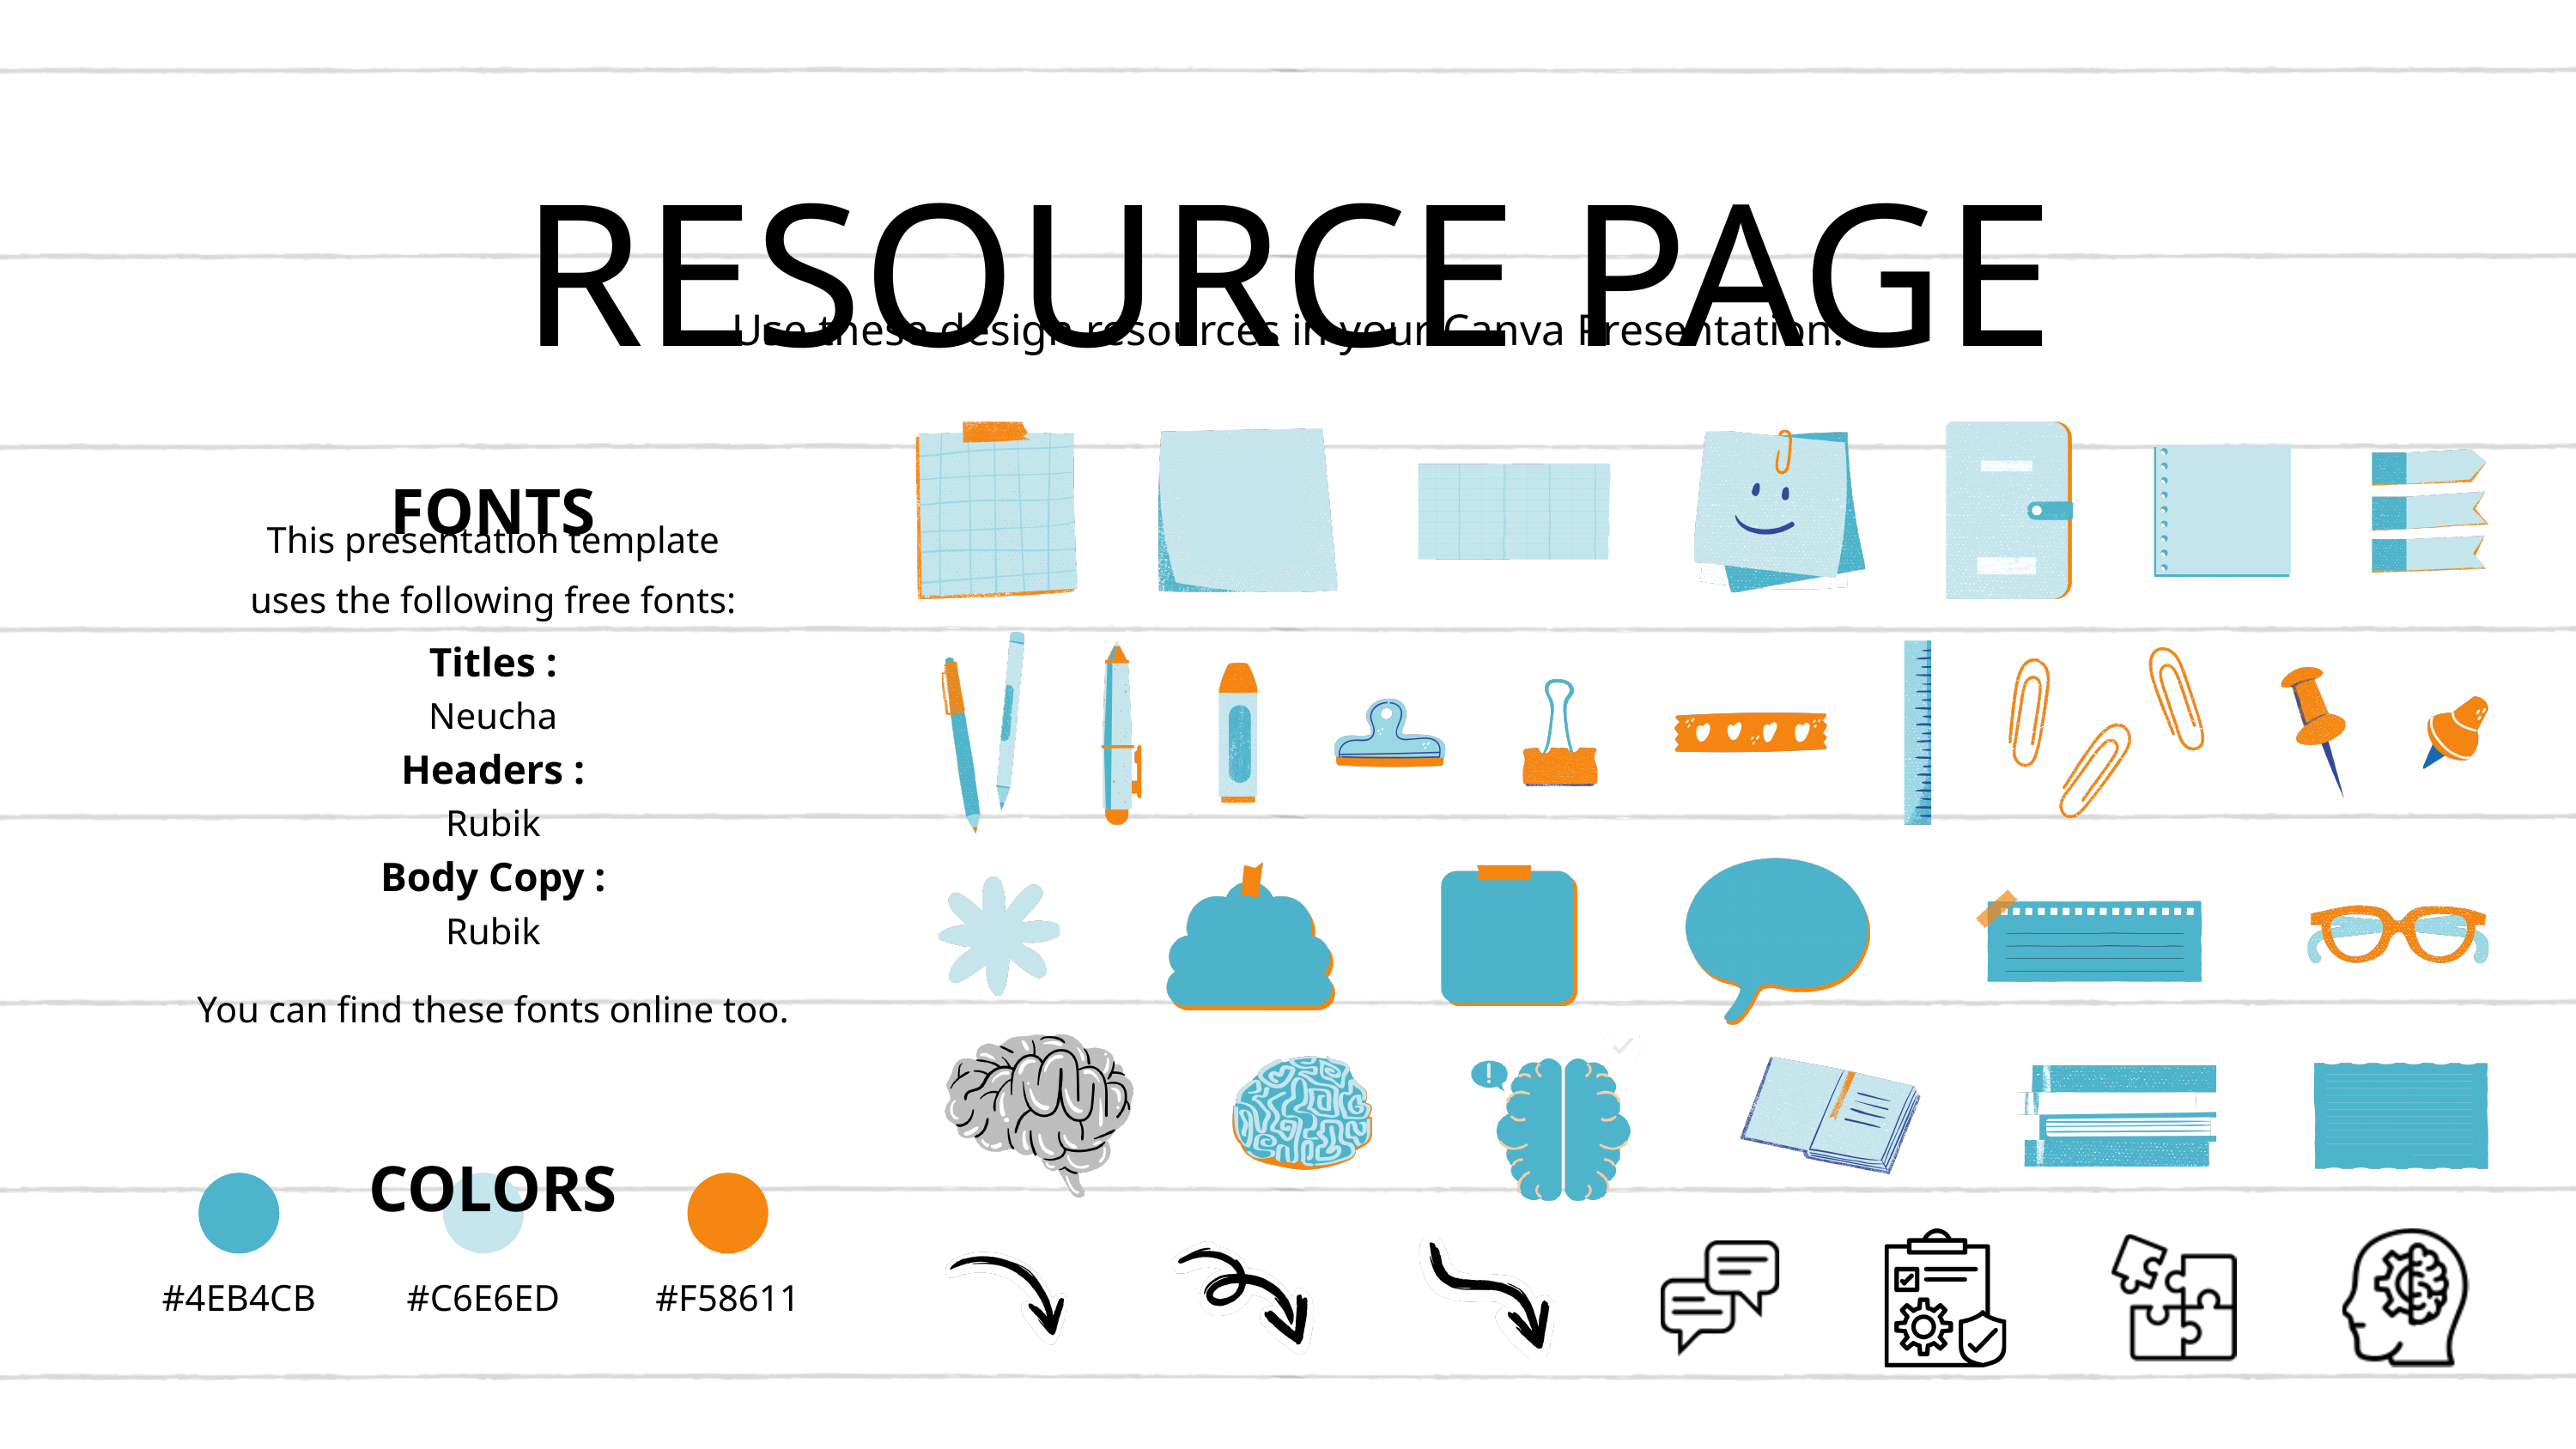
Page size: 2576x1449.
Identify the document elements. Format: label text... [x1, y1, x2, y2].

text_box [2008, 647, 2204, 818]
text_box [2281, 667, 2346, 798]
text_box [944, 1034, 1133, 1197]
text_box Titles : [302, 627, 684, 684]
text_box [2018, 1065, 2217, 1167]
text_box [1101, 640, 1142, 826]
text_box [1884, 1228, 2007, 1367]
text_box [2342, 1228, 2470, 1367]
text_box COLORS [270, 1036, 715, 1225]
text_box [1157, 428, 1338, 593]
text_box [2313, 1063, 2488, 1169]
text_box [1522, 679, 1598, 786]
text_box Headers : [302, 737, 684, 791]
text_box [442, 1172, 525, 1254]
text_box [2422, 696, 2488, 769]
text_box [1740, 1057, 1921, 1174]
text_box [1674, 712, 1827, 753]
text_box [1418, 462, 1612, 560]
text_box Neucha [302, 684, 684, 737]
text_box [1661, 1240, 1780, 1356]
text_box #F58611 [641, 1265, 814, 1319]
text_box [2111, 1234, 2237, 1362]
text_box Body Copy : [302, 845, 684, 899]
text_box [197, 1172, 280, 1254]
text_box [1976, 889, 2202, 982]
text_box RESOURCE PAGE [494, 54, 2082, 386]
text_box Rubik [232, 899, 754, 952]
text_box [1946, 421, 2074, 599]
text_box [1218, 663, 1258, 803]
text_box Use these design resources in your Canva Presentation. [594, 291, 1982, 355]
text_box [1692, 427, 1866, 594]
text_box [1441, 865, 1577, 1006]
text_box [2307, 905, 2489, 967]
text_box #4EB4CB [153, 1265, 325, 1319]
text_box [2154, 445, 2292, 577]
text_box [915, 421, 1078, 599]
text_box [1904, 640, 1932, 825]
text_box [939, 876, 1060, 996]
picture [0, 65, 2576, 1383]
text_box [687, 1172, 769, 1254]
text_box Rubik [262, 791, 725, 845]
text_box [1682, 847, 1870, 1025]
text_box [1165, 862, 1336, 1010]
text_box [941, 632, 1025, 834]
text_box #C6E6ED [397, 1265, 570, 1319]
text_box This presentation template uses the following free fonts: [232, 500, 754, 621]
text_box [1334, 698, 1446, 767]
text_box FONTS [271, 359, 715, 548]
text_box [1471, 1030, 1643, 1201]
text_box You can find these fonts online too. [161, 977, 824, 1030]
text_box [945, 1252, 1067, 1345]
text_box [2372, 449, 2488, 573]
text_box [1171, 1241, 1314, 1355]
text_box [1230, 1056, 1374, 1175]
text_box [1419, 1235, 1556, 1361]
